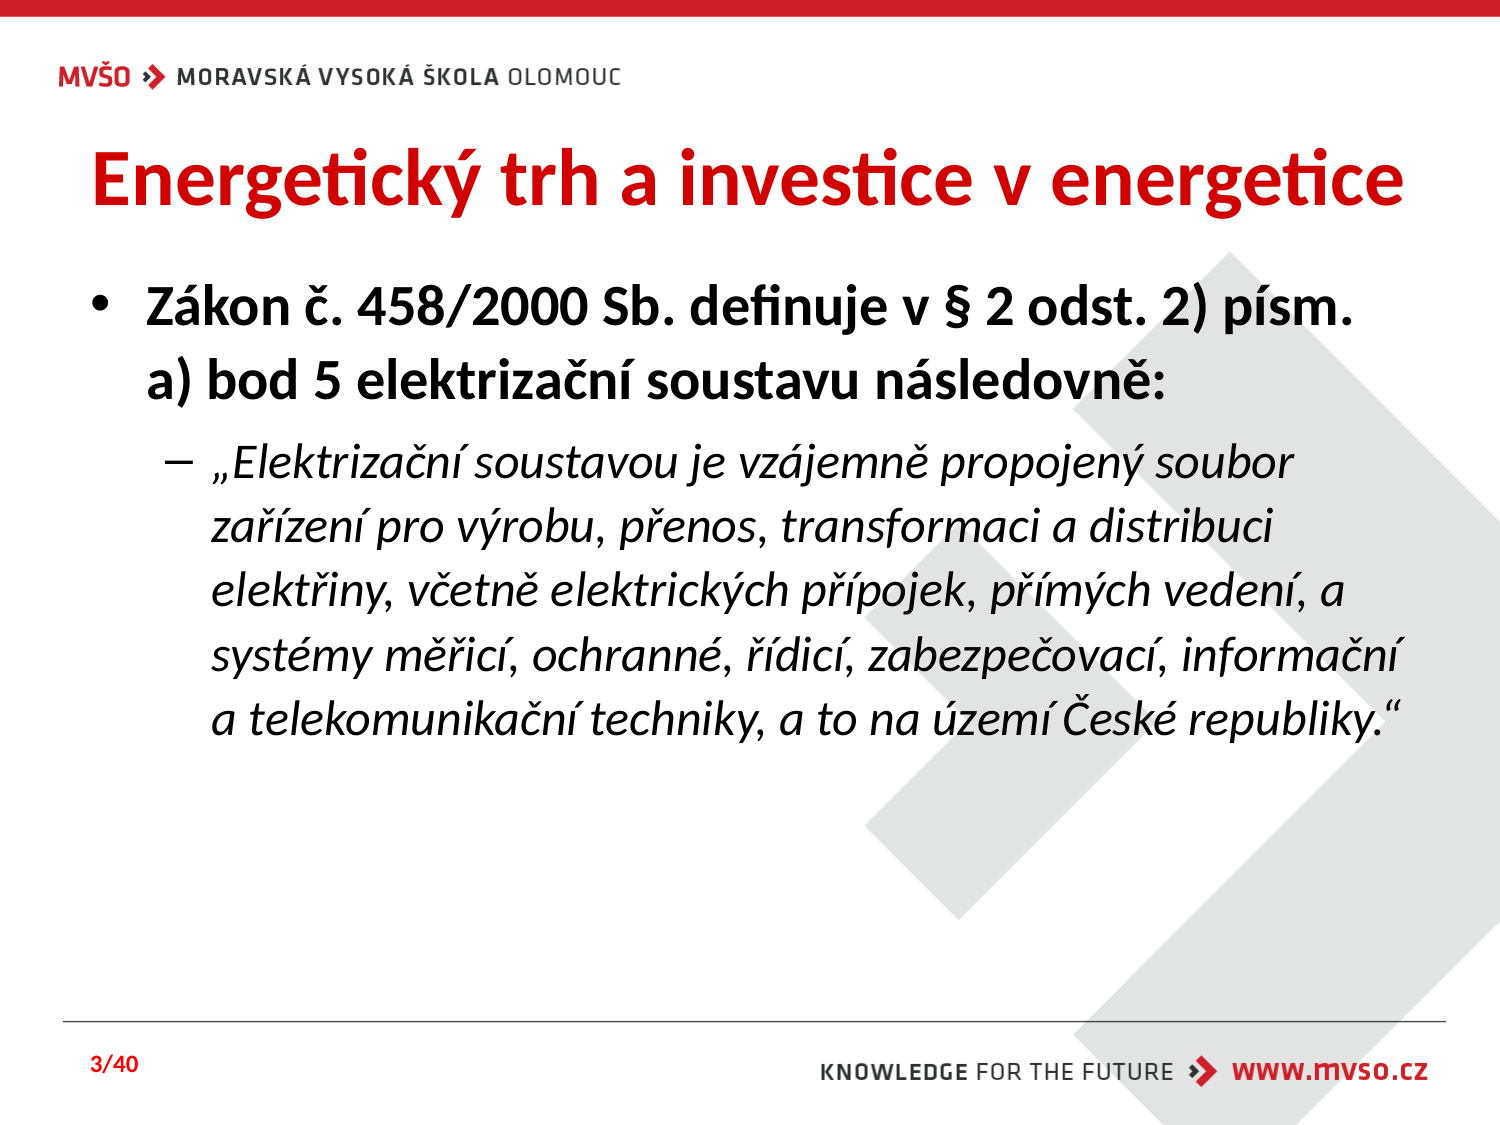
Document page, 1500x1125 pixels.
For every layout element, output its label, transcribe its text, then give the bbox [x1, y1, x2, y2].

picture [0, 0, 1500, 1125]
text_box 3/40 [74, 1040, 213, 1085]
title Energetický trh a investice v energetice [75, 113, 1425, 233]
list Zákon č. 458/2000 Sb. definuje v § 2 odst. 2) písm. a) bod 5 elektrizační soustavu následovně: „Elektrizační soustavou je vzájemně propojený soubor zařízení pro výrobu, přenos, transformaci a distribuci elektřiny, včetně elektrických přípojek, přímých vedení, a systémy měřicí, ochranné, řídicí, zabezpečovací, informační a telekomunikační techniky, a to na území České republiky.“ [75, 254, 1425, 956]
